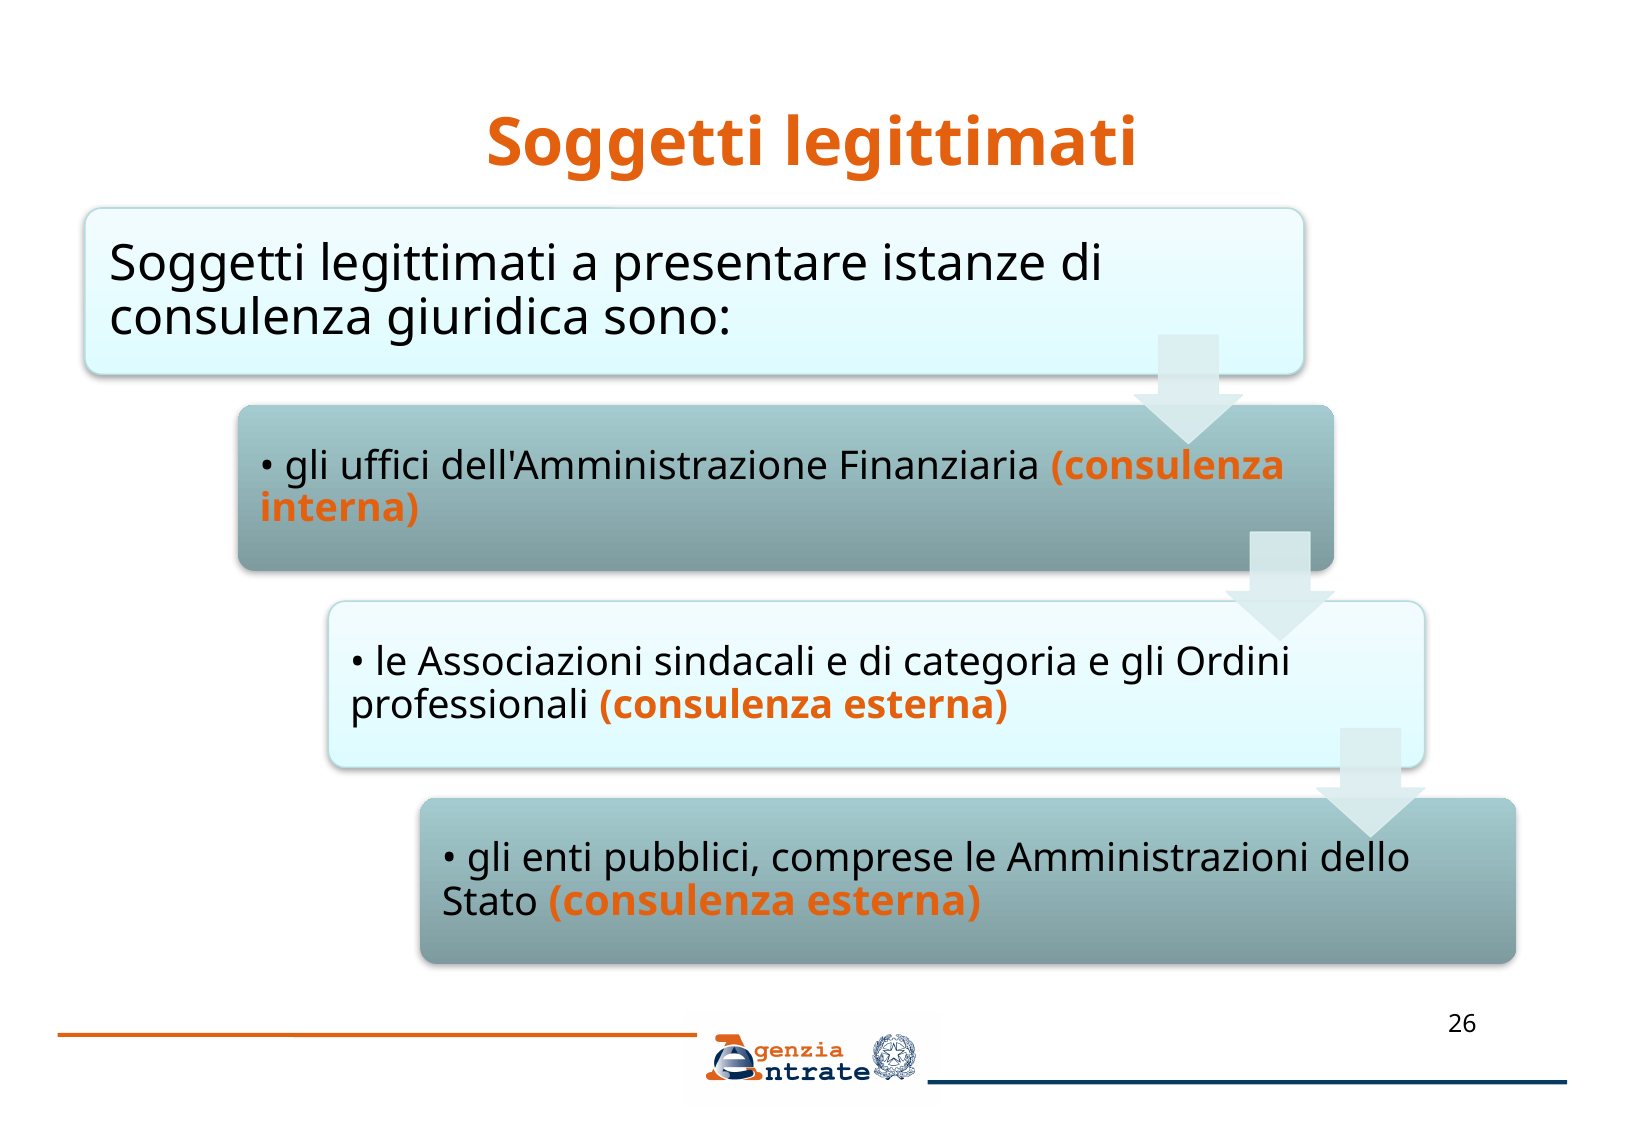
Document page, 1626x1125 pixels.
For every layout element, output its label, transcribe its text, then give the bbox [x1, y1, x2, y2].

picture [684, 1011, 941, 1106]
slide_number 26 [1391, 999, 1534, 1059]
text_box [115, 207, 1487, 965]
title Soggetti legittimati [81, 45, 1544, 233]
